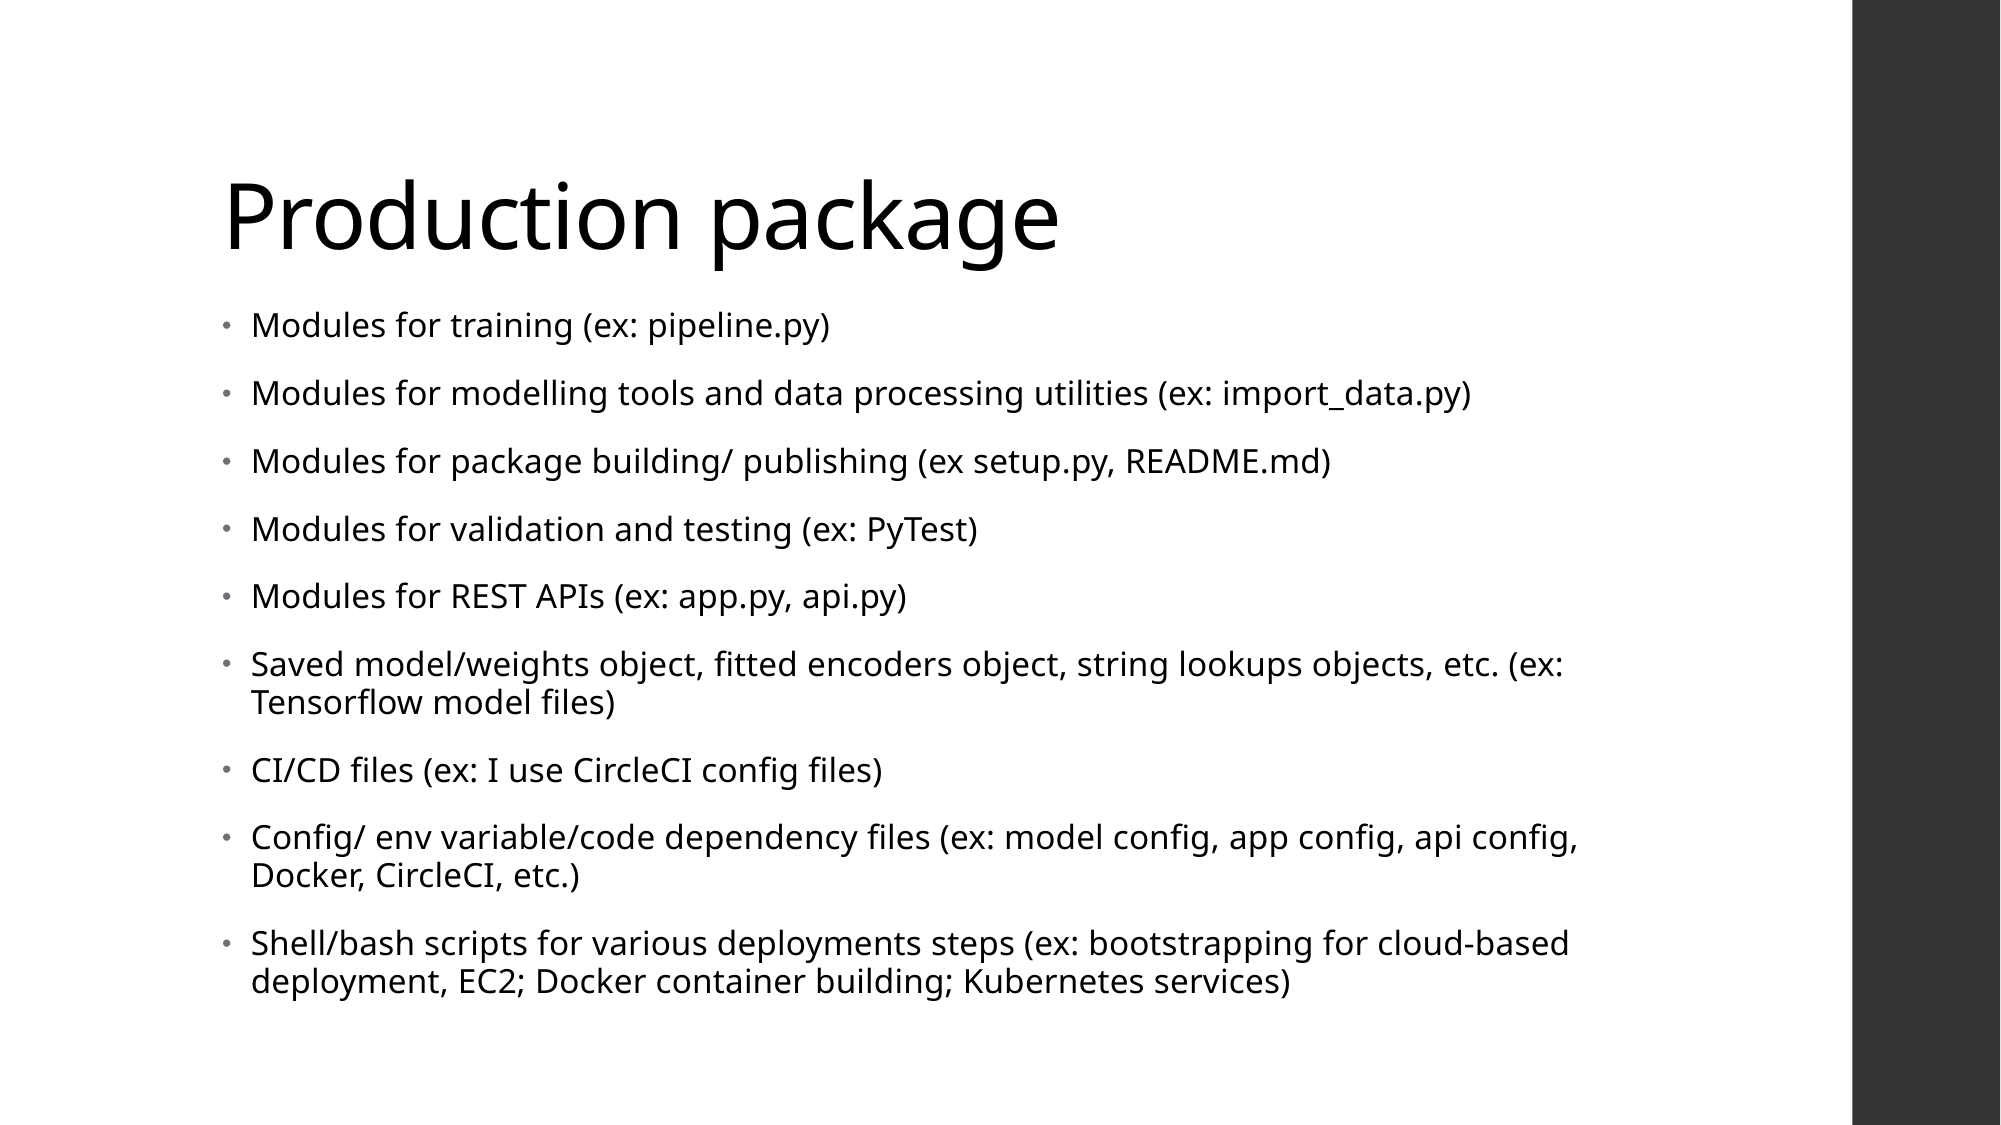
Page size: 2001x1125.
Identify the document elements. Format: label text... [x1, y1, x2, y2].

list Modules for training (ex: pipeline.py) Modules for modelling tools and data processing utilities (ex: import_data.py) Modules for package building/ publishing (ex setup.py, README.md) Modules for validation and testing (ex: PyTest) Modules for REST APIs (ex: app.py, api.py) Saved model/weights object, fitted encoders object, string lookups objects, etc. (ex: Tensorflow model files) CI/CD files (ex: I use CircleCI config files) Config/ env variable/code dependency files (ex: model config, app config, api config, Docker, CircleCI, etc.) Shell/bash scripts for various deployments steps (ex: bootstrapping for cloud-based deployment, EC2; Docker container building; Kubernetes services) [206, 299, 1617, 1014]
title Production package [206, 60, 1797, 278]
